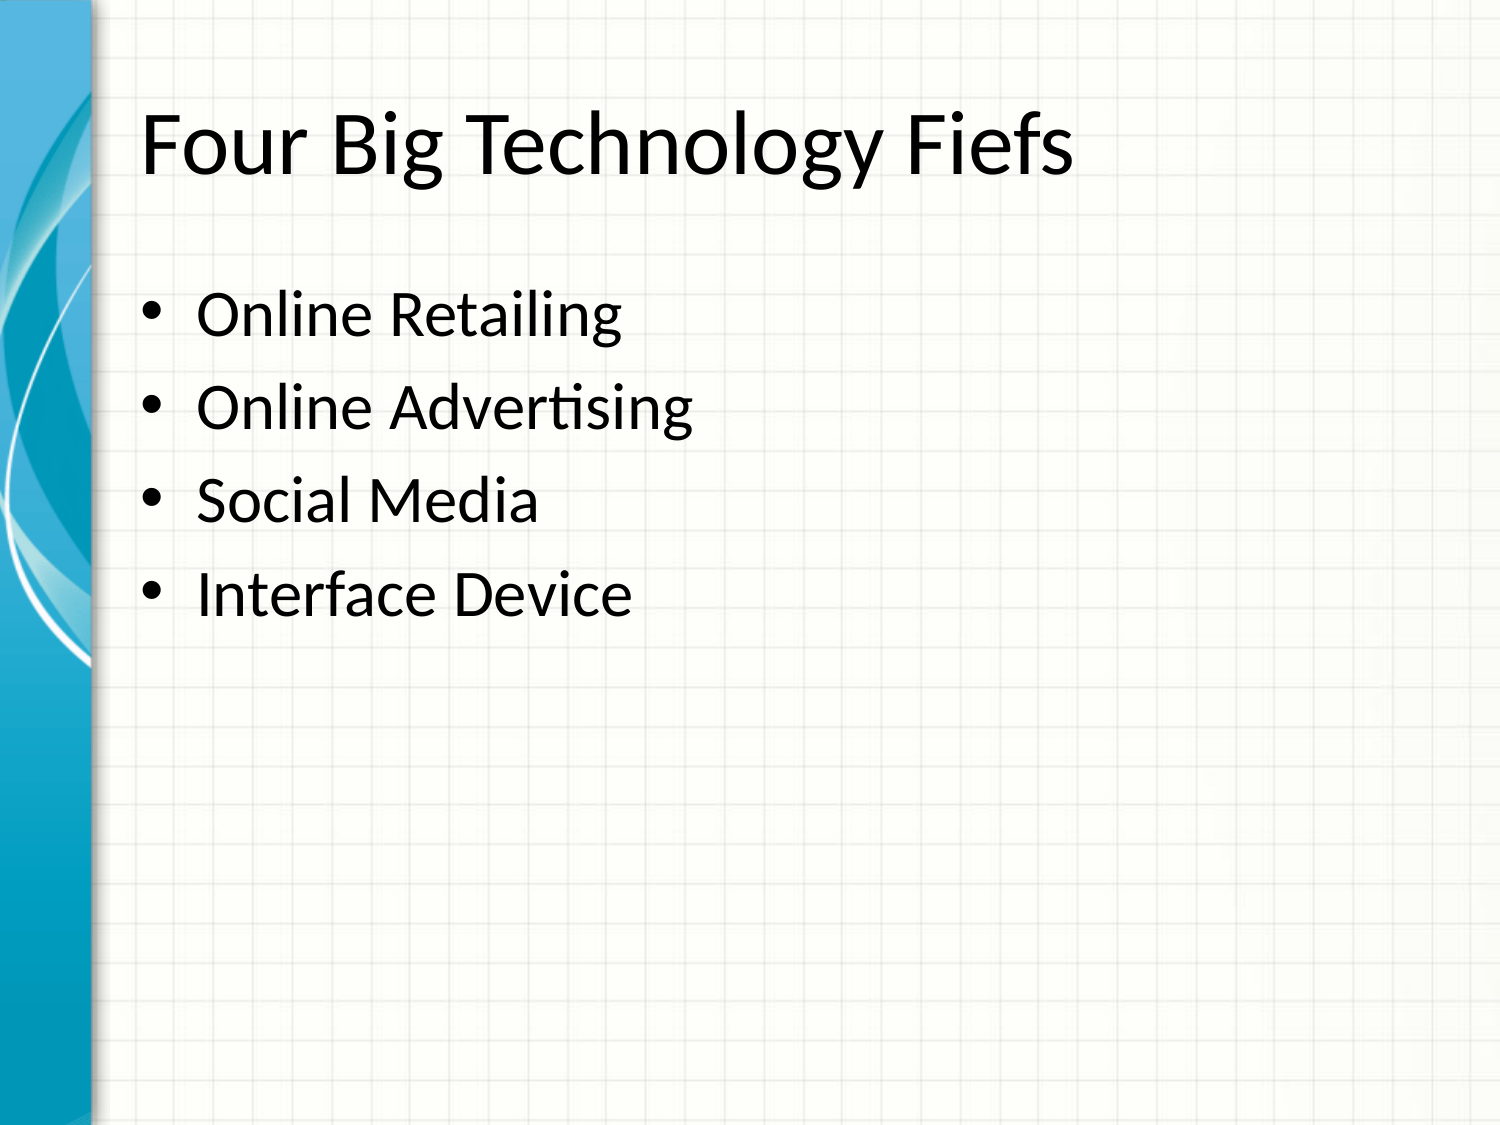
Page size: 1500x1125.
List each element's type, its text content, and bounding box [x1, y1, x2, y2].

list Online Retailing Online Advertising Social Media Interface Device [125, 261, 1450, 967]
picture [0, 0, 1500, 1125]
title Four Big Technology Fiefs [125, 44, 1450, 232]
